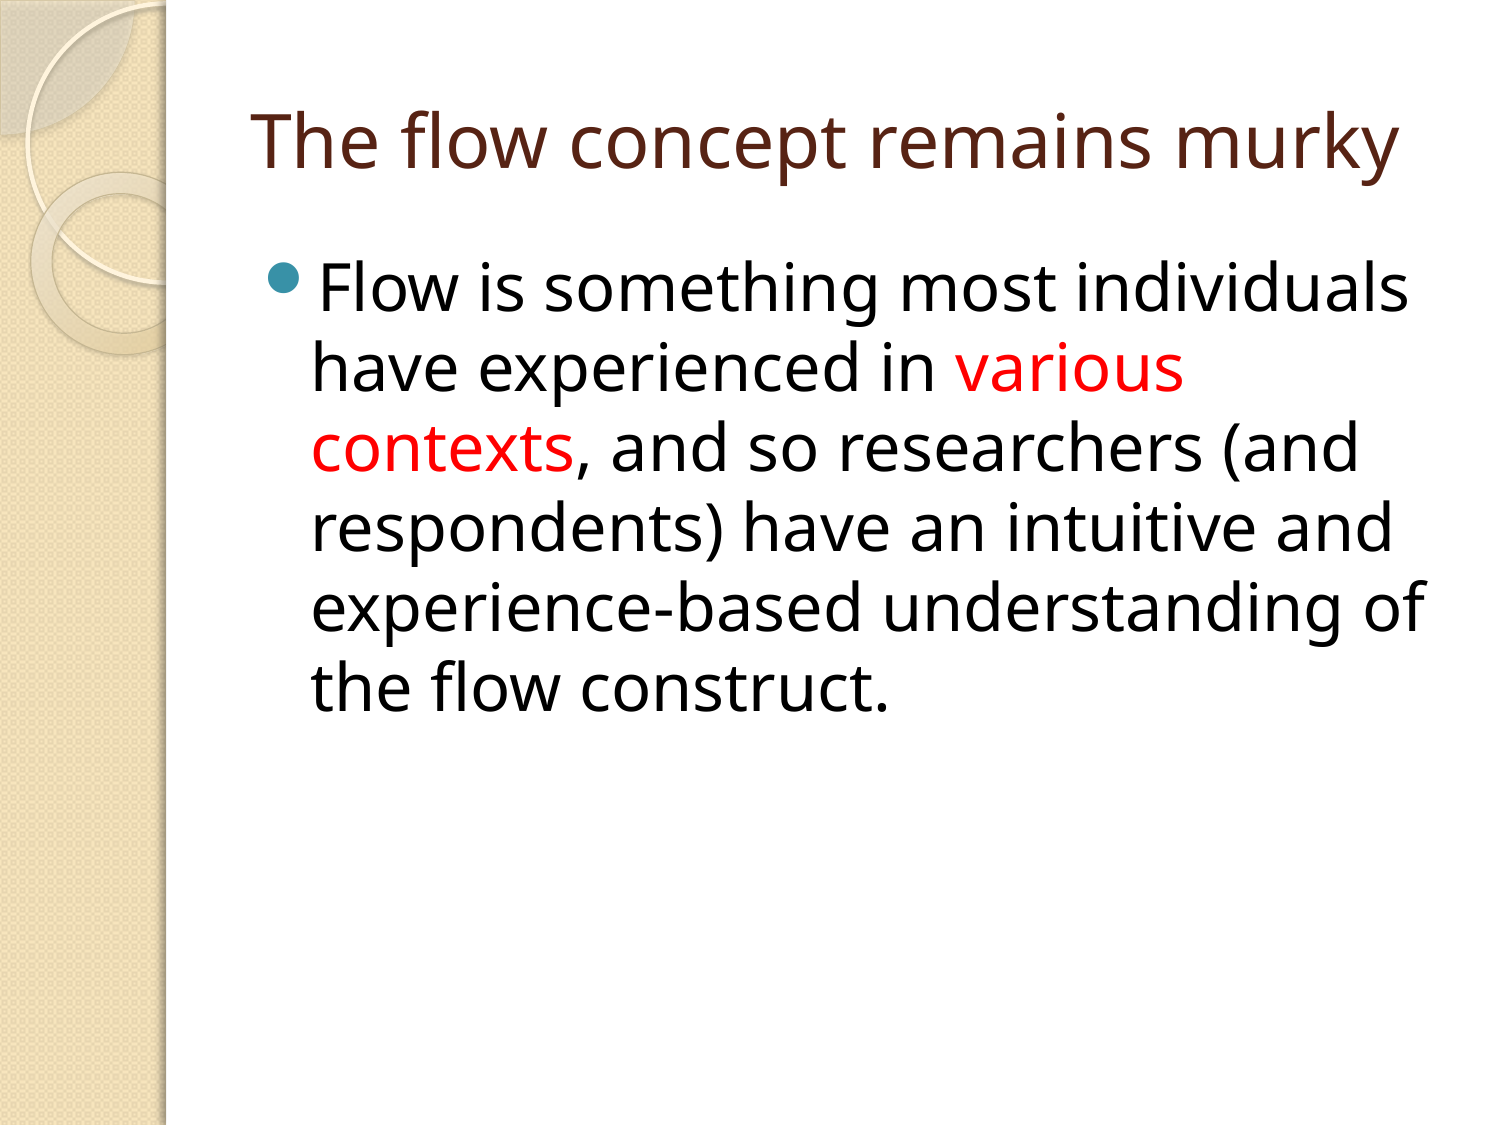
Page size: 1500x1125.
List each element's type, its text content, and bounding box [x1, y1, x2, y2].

list Flow is something most individuals have experienced in various contexts, and so researchers (and respondents) have an intuitive and experience-based understanding of the flow construct. [235, 237, 1466, 1025]
title The flow concept remains murky [235, 45, 1466, 233]
